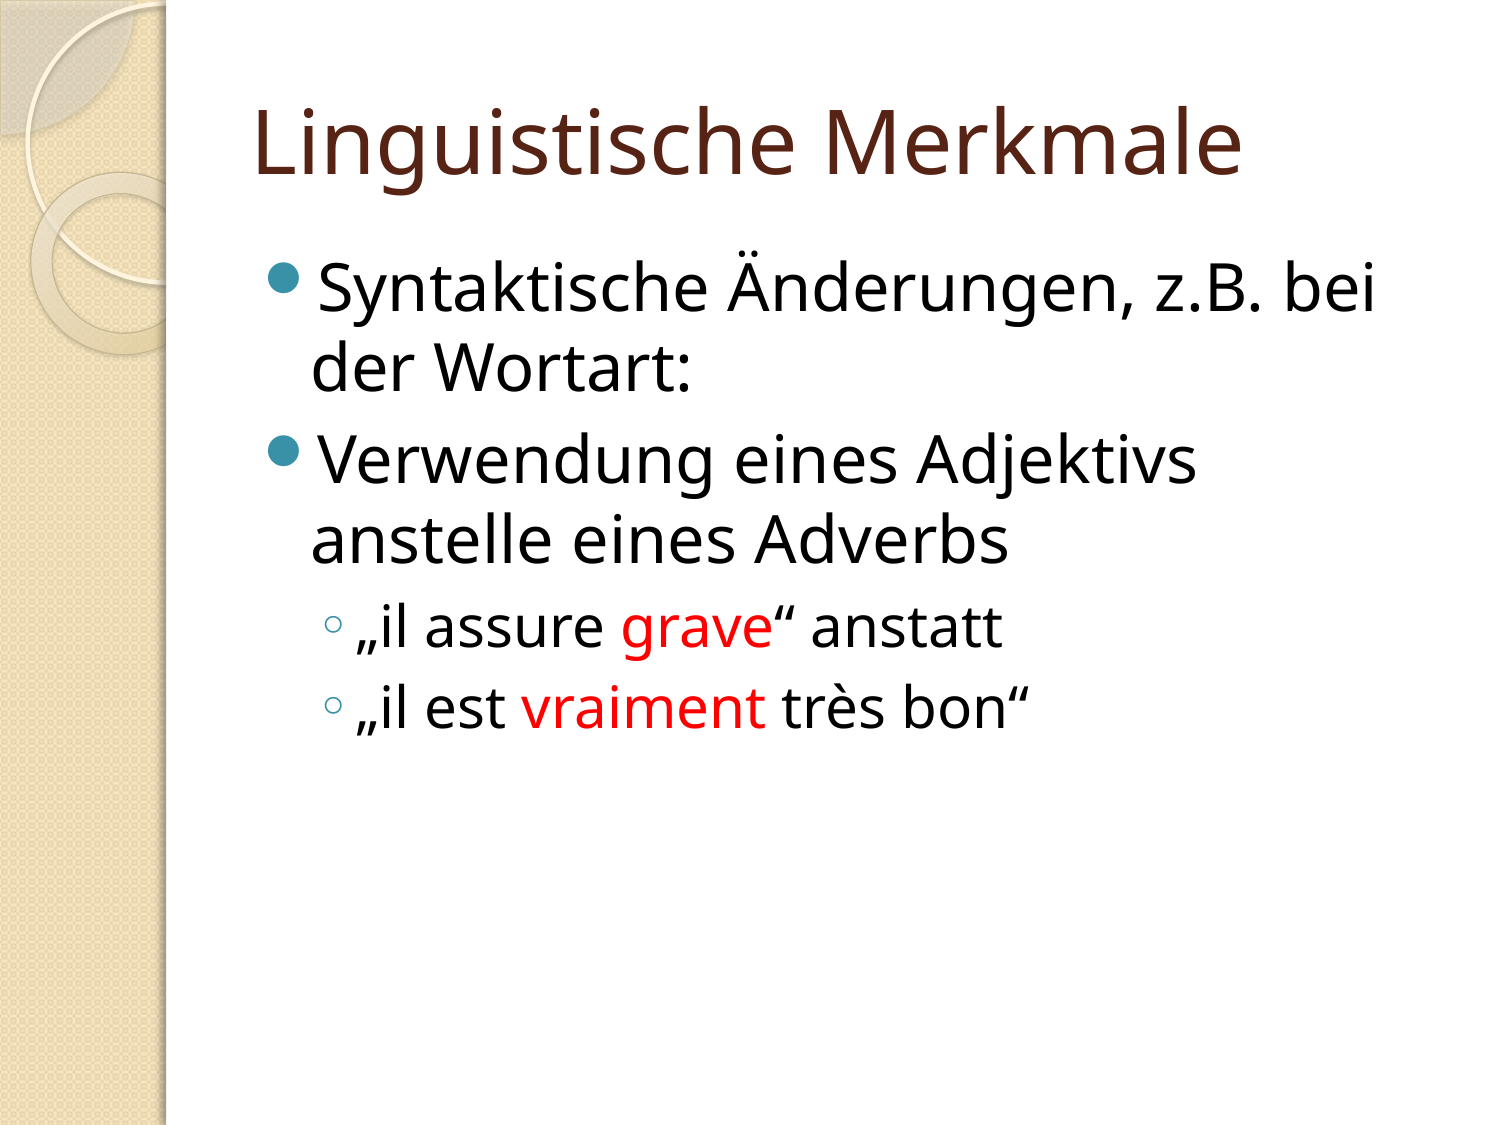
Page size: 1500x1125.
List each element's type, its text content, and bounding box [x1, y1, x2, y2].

list Syntaktische Änderungen, z.B. bei der Wortart: Verwendung eines Adjektivs anstelle eines Adverbs „il assure grave“ anstatt „il est vraiment très bon“ [235, 237, 1466, 1025]
title Linguistische Merkmale [235, 45, 1466, 233]
